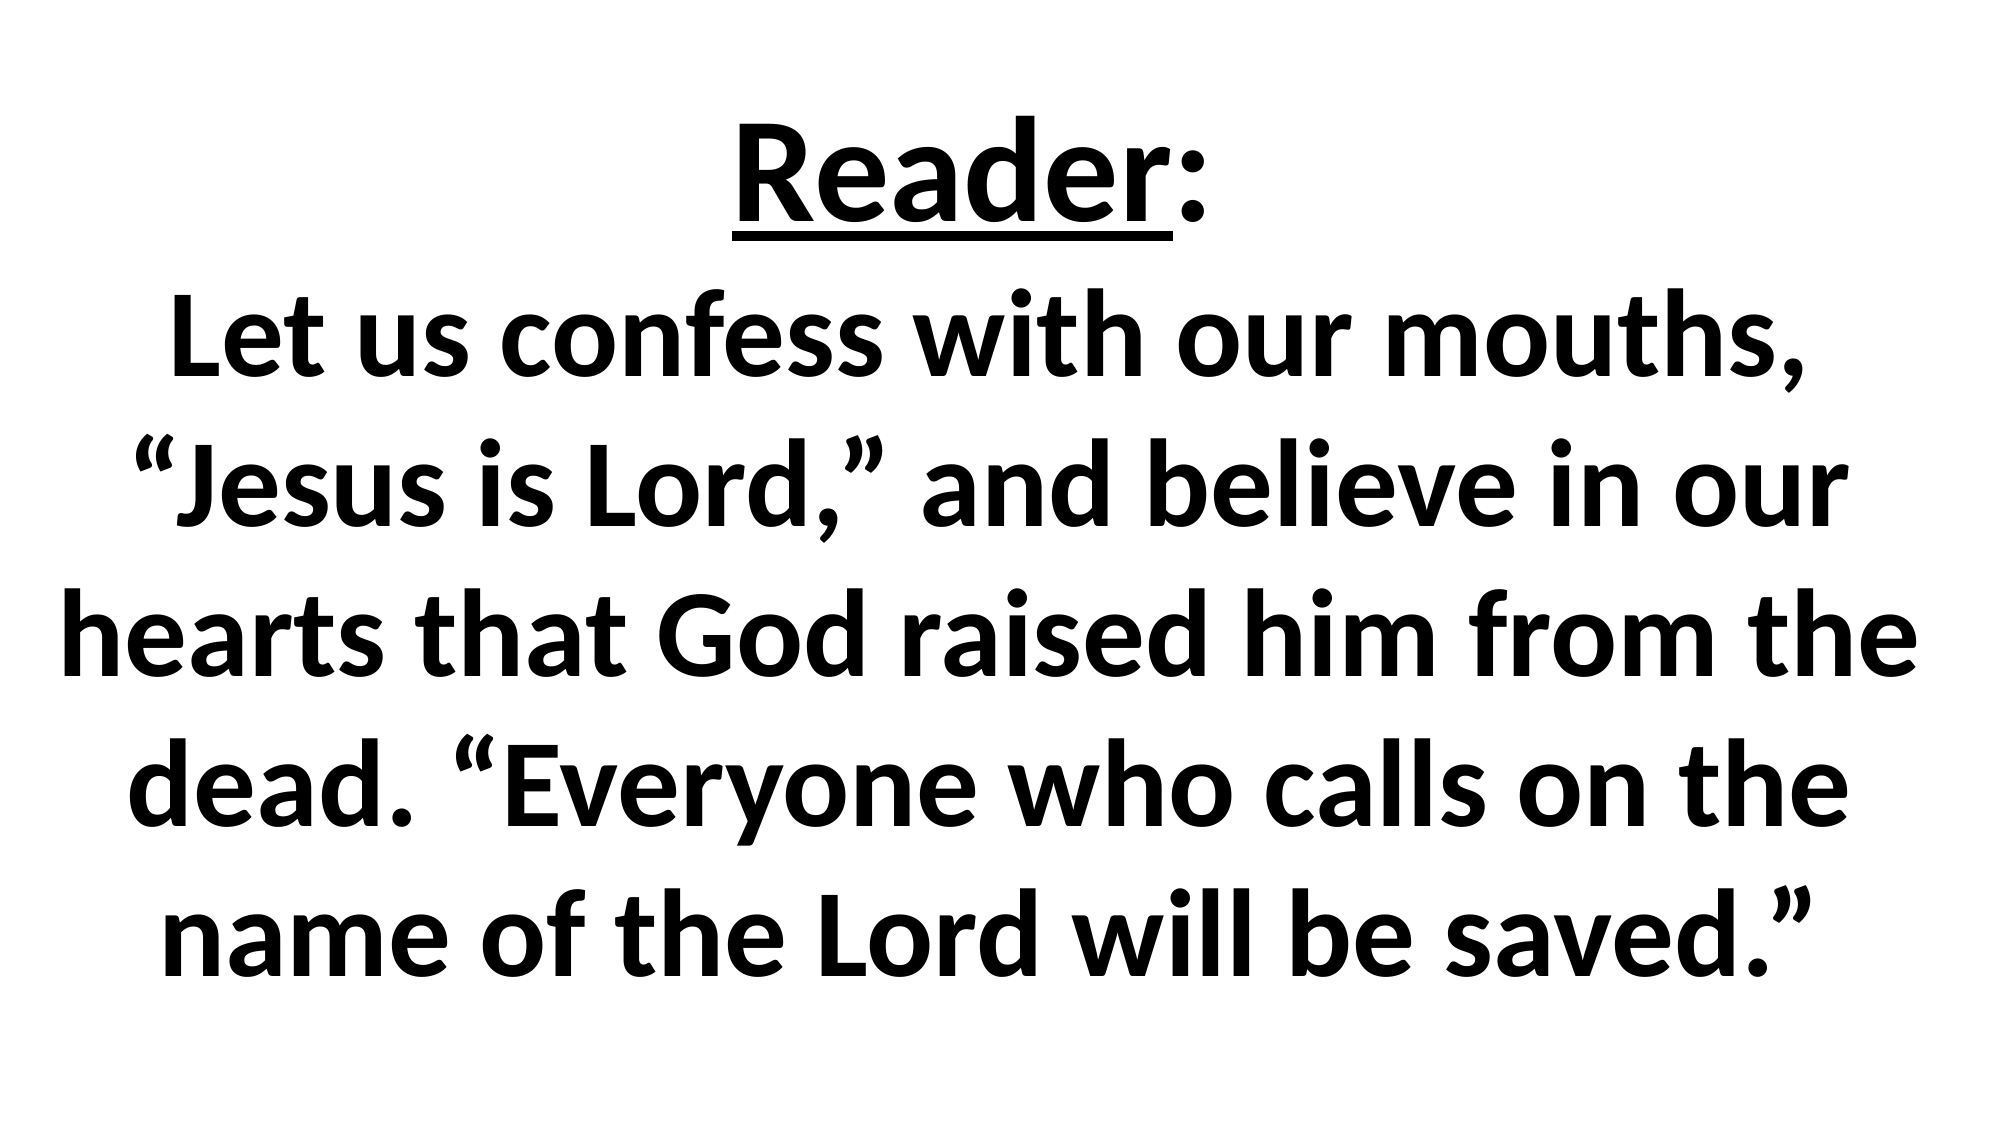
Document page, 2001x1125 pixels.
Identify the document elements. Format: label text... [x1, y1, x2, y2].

title Reader: Let us confess with our mouths, “Jesus is Lord,” and believe in our hearts that God raised him from the dead. “Everyone who calls on the name of the Lord will be saved.” [41, 239, 1939, 834]
